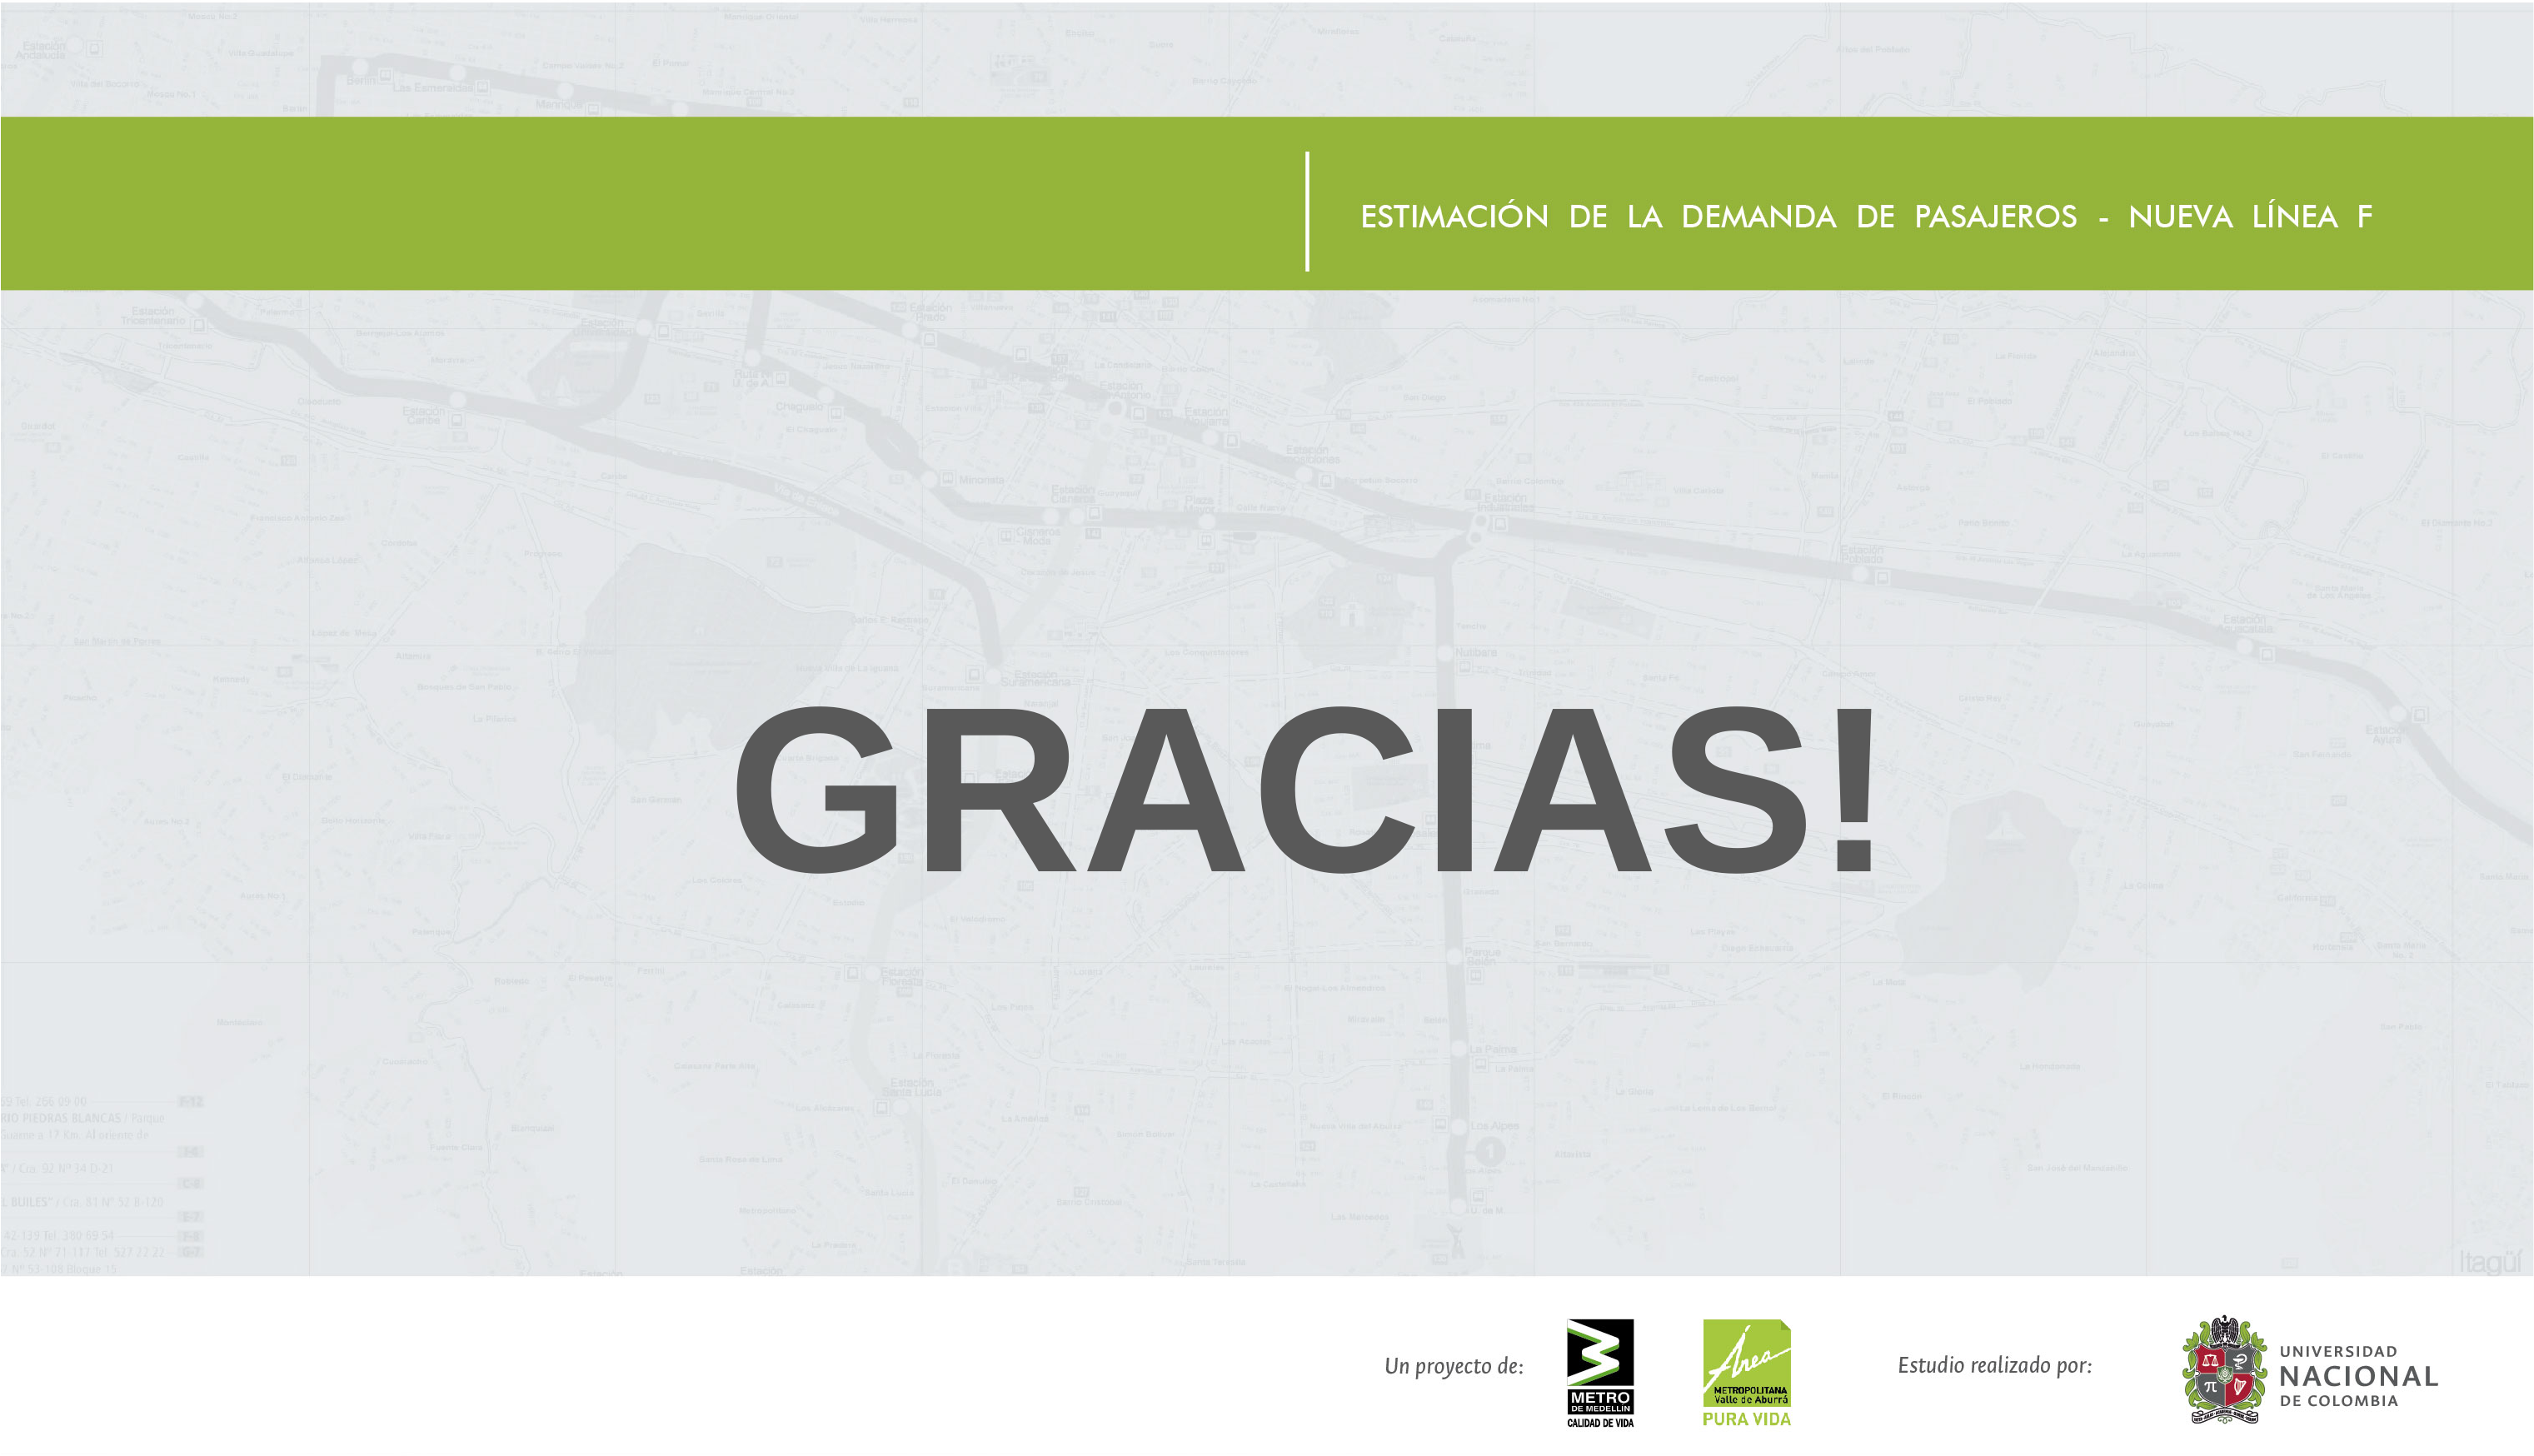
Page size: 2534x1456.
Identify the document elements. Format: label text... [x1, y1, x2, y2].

text_box GRACIAS! [716, 629, 1946, 925]
picture [1, 0, 2534, 1456]
